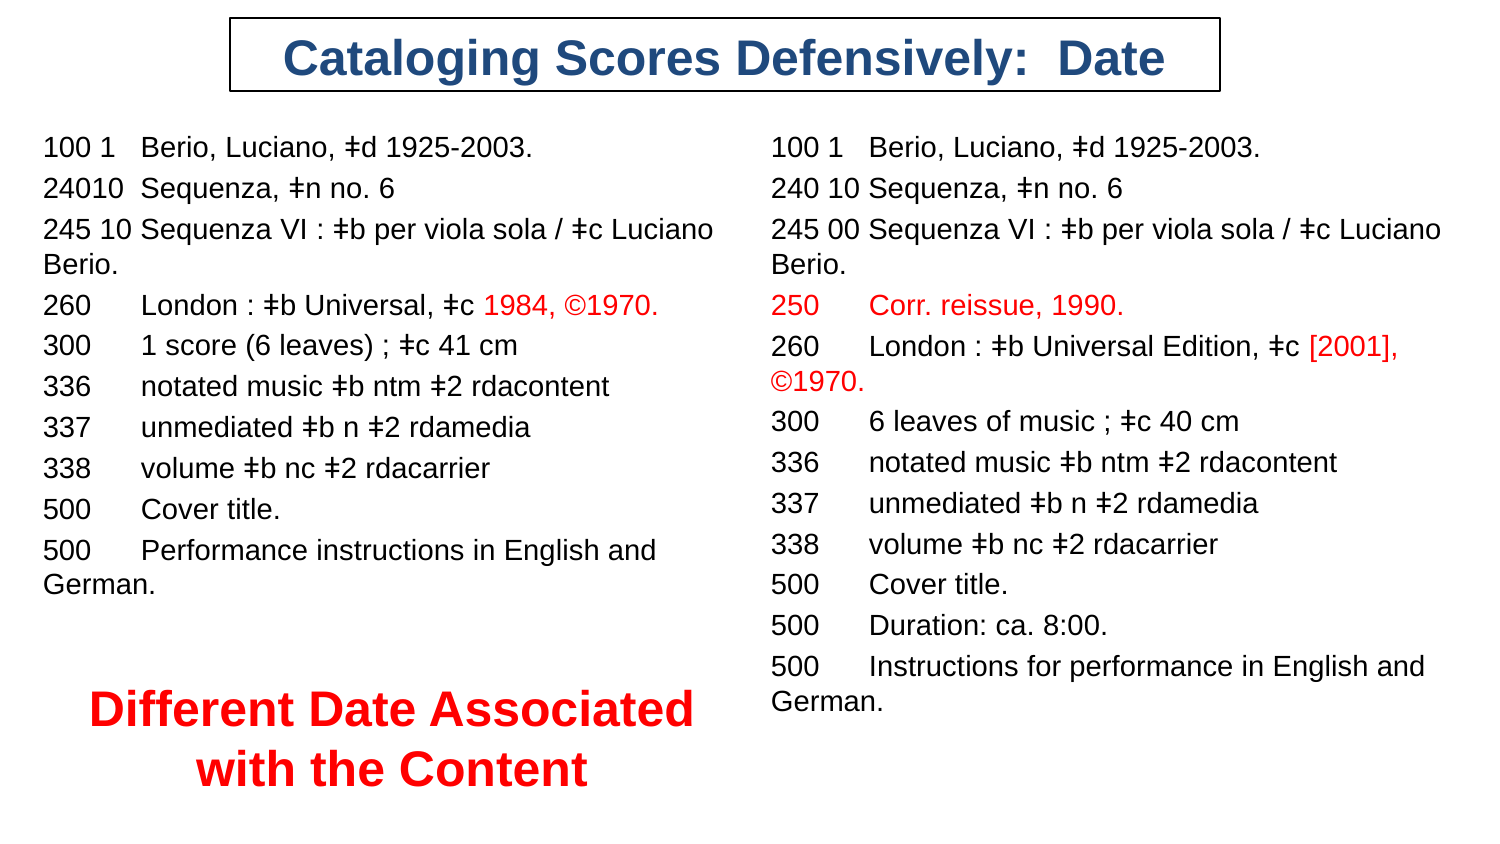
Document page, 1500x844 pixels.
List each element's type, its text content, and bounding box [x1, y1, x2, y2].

title Cataloging Scores Defensively: Date [229, 18, 1220, 91]
text_box Different Date Associated with the Content [28, 669, 756, 805]
list 100 1 Berio, Luciano, ǂd 1925-2003. 240 10 Sequenza, ǂn no. 6 245 00 Sequenza VI : ǂb per viola sola / ǂc Luciano Berio. 250 Corr. reissue, 1990. 260 London : ǂb Universal Edition, ǂc [2001], ©1970. 300 6 leaves of music ; ǂc 40 cm 336 notated music ǂb ntm ǂ2 rdacontent 337 unmediated ǂb n ǂ2 rdamedia 338 volume ǂb nc ǂ2 rdacarrier 500 Cover title. 500 Duration: ca. 8:00. 500 Instructions for performance in English and German. [756, 121, 1479, 734]
list 100 1 Berio, Luciano, ǂd 1925-2003. 24010 Sequenza, ǂn no. 6 245 10 Sequenza VI : ǂb per viola sola / ǂc Luciano Berio. 260 London : ǂb Universal, ǂc 1984, ©1970. 300 1 score (6 leaves) ; ǂc 41 cm 336 notated music ǂb ntm ǂ2 rdacontent 337 unmediated ǂb n ǂ2 rdamedia 338 volume ǂb nc ǂ2 rdacarrier 500 Cover title. 500 Performance instructions in English and German. [28, 121, 738, 620]
